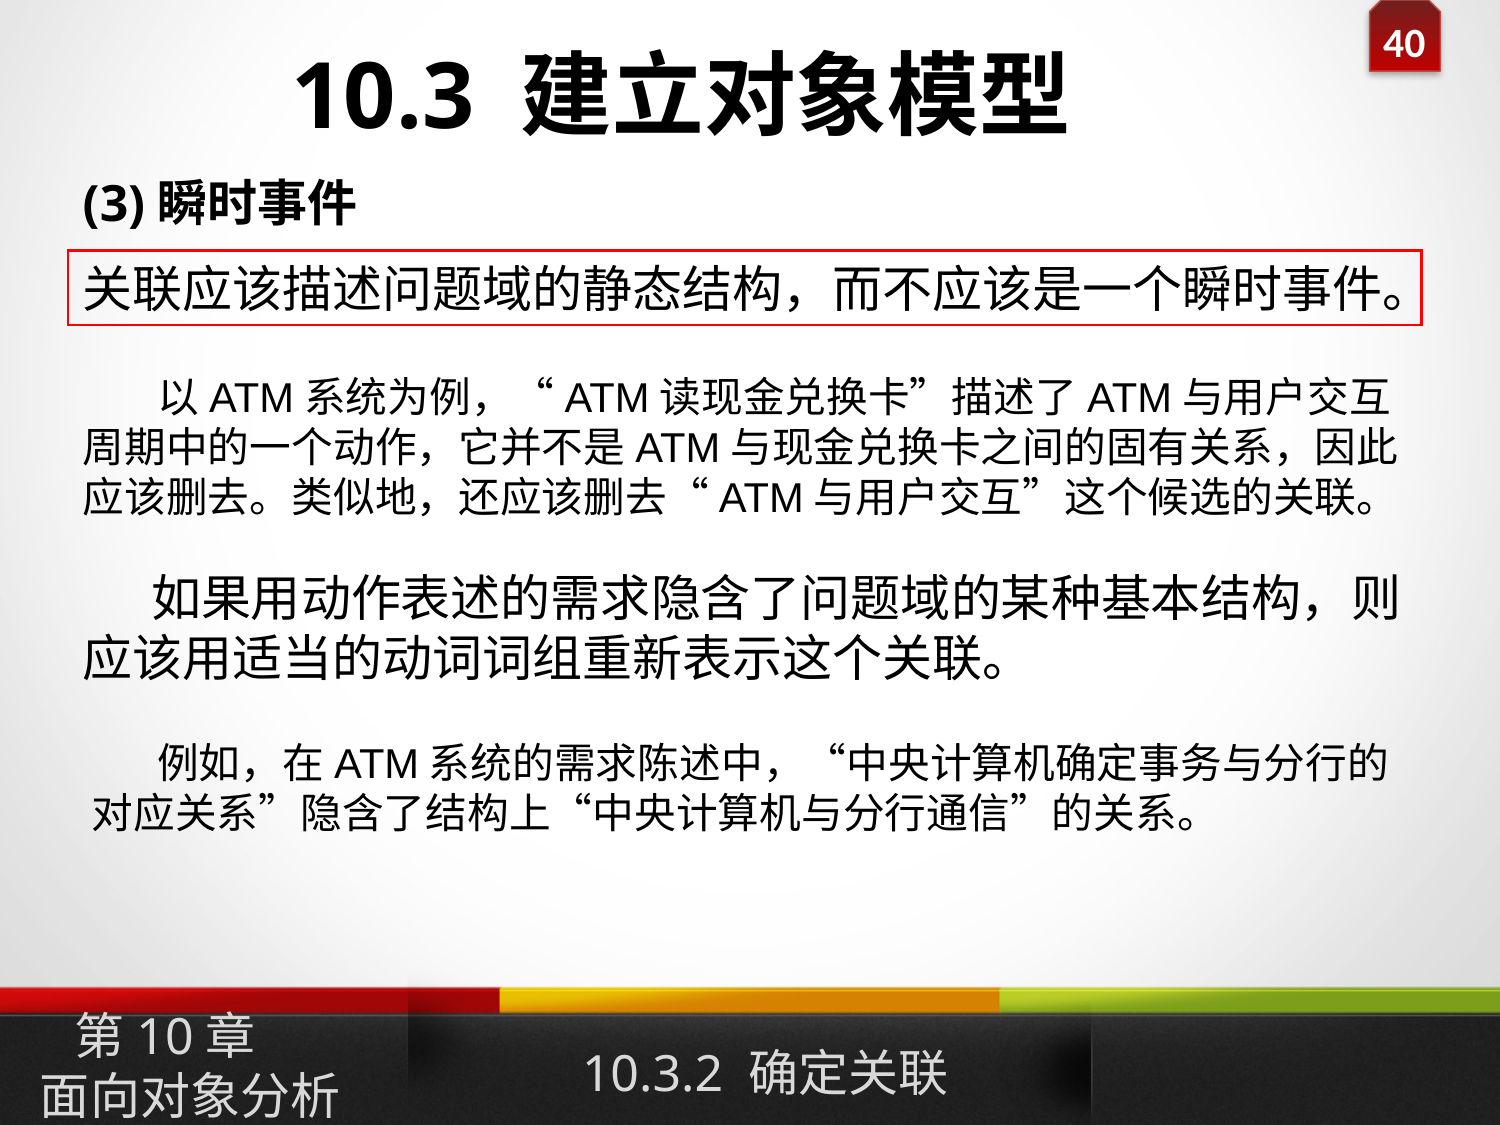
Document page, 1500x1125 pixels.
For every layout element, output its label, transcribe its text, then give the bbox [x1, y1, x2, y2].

text_box 10.3.2 确定关联 [458, 1032, 1073, 1111]
text_box (3)瞬时事件 [67, 186, 1296, 236]
text_box 10.3 建立对象模型 [6, 0, 1357, 186]
text_box 以ATM系统为例，“ATM读现金兑换卡”描述了ATM与用户交互周期中的一个动作，它并不是ATM与现金兑换卡之间的固有关系，因此应该删去。类似地，还应该删去“ATM与用户交互”这个候选的关联。 [67, 363, 1422, 529]
text_box 关联应该描述问题域的静态结构，而不应该是一个瞬时事件。 [67, 250, 1422, 326]
text_box 如果用动作表述的需求隐含了问题域的某种基本结构，则应该用适当的动词词组重新表示这个关联。 [67, 559, 1422, 695]
picture [0, 0, 1500, 1125]
text_box 例如，在ATM系统的需求陈述中，“中央计算机确定事务与分行的对应关系”隐含了结构上“中央计算机与分行通信”的关系。 [76, 729, 1422, 845]
